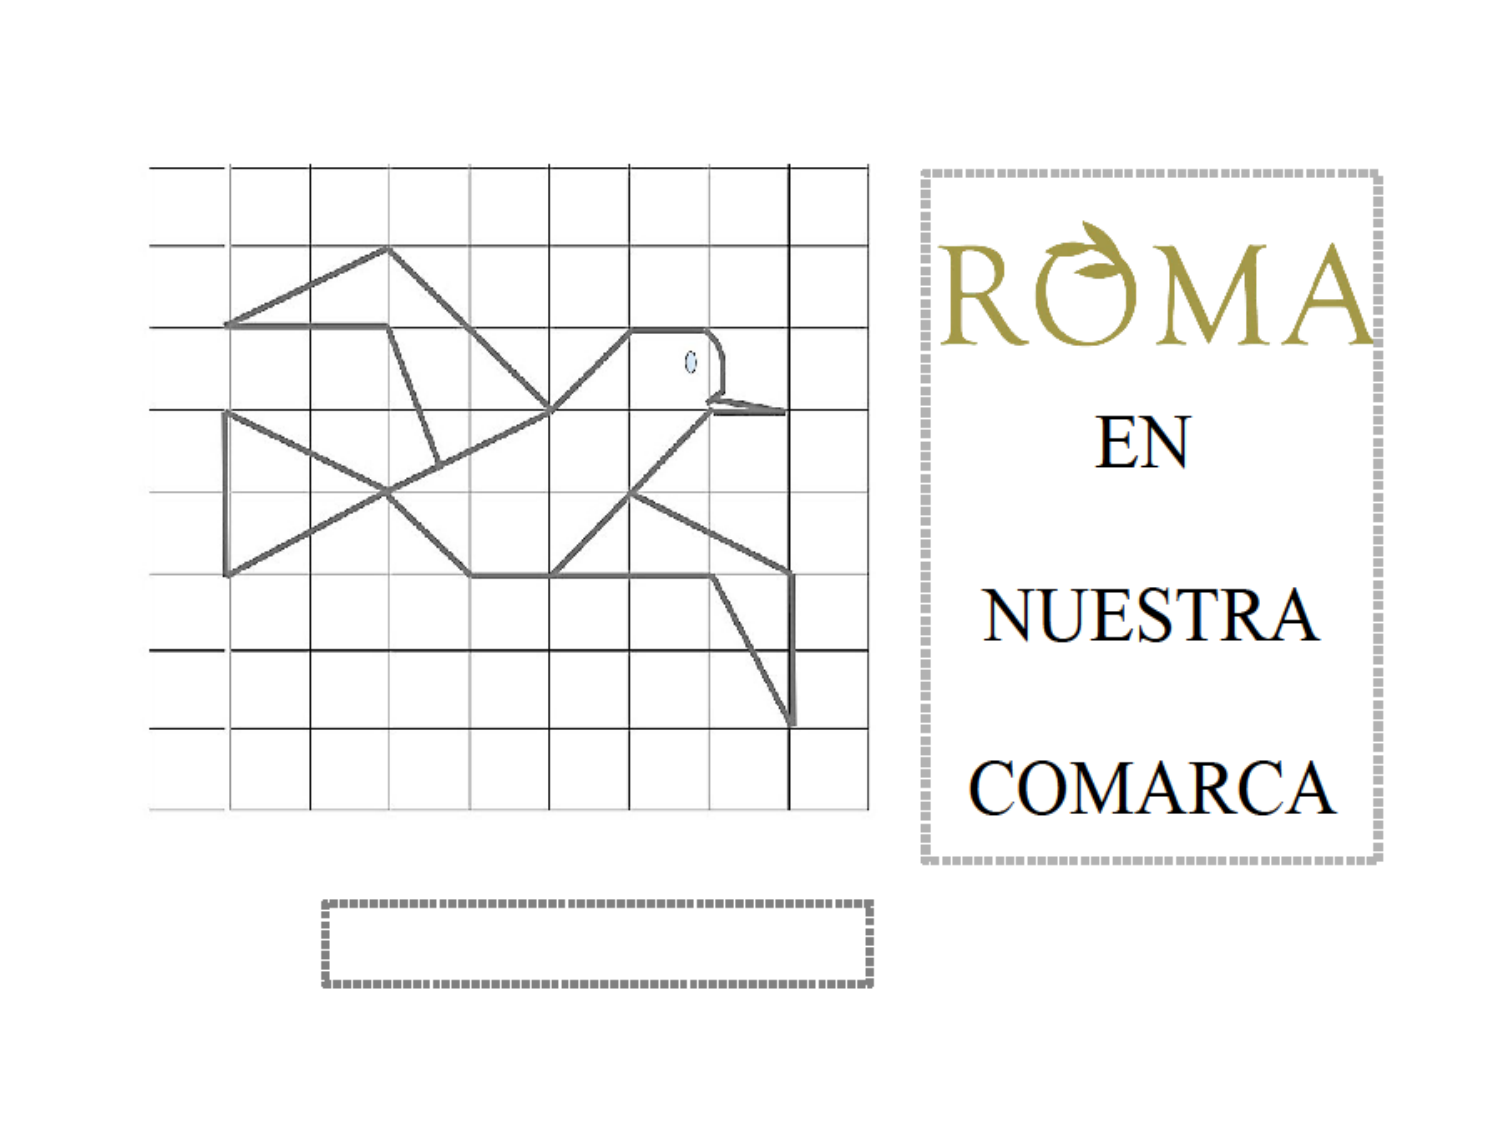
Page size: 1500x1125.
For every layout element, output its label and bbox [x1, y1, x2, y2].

text_box [36, 58, 1442, 1079]
